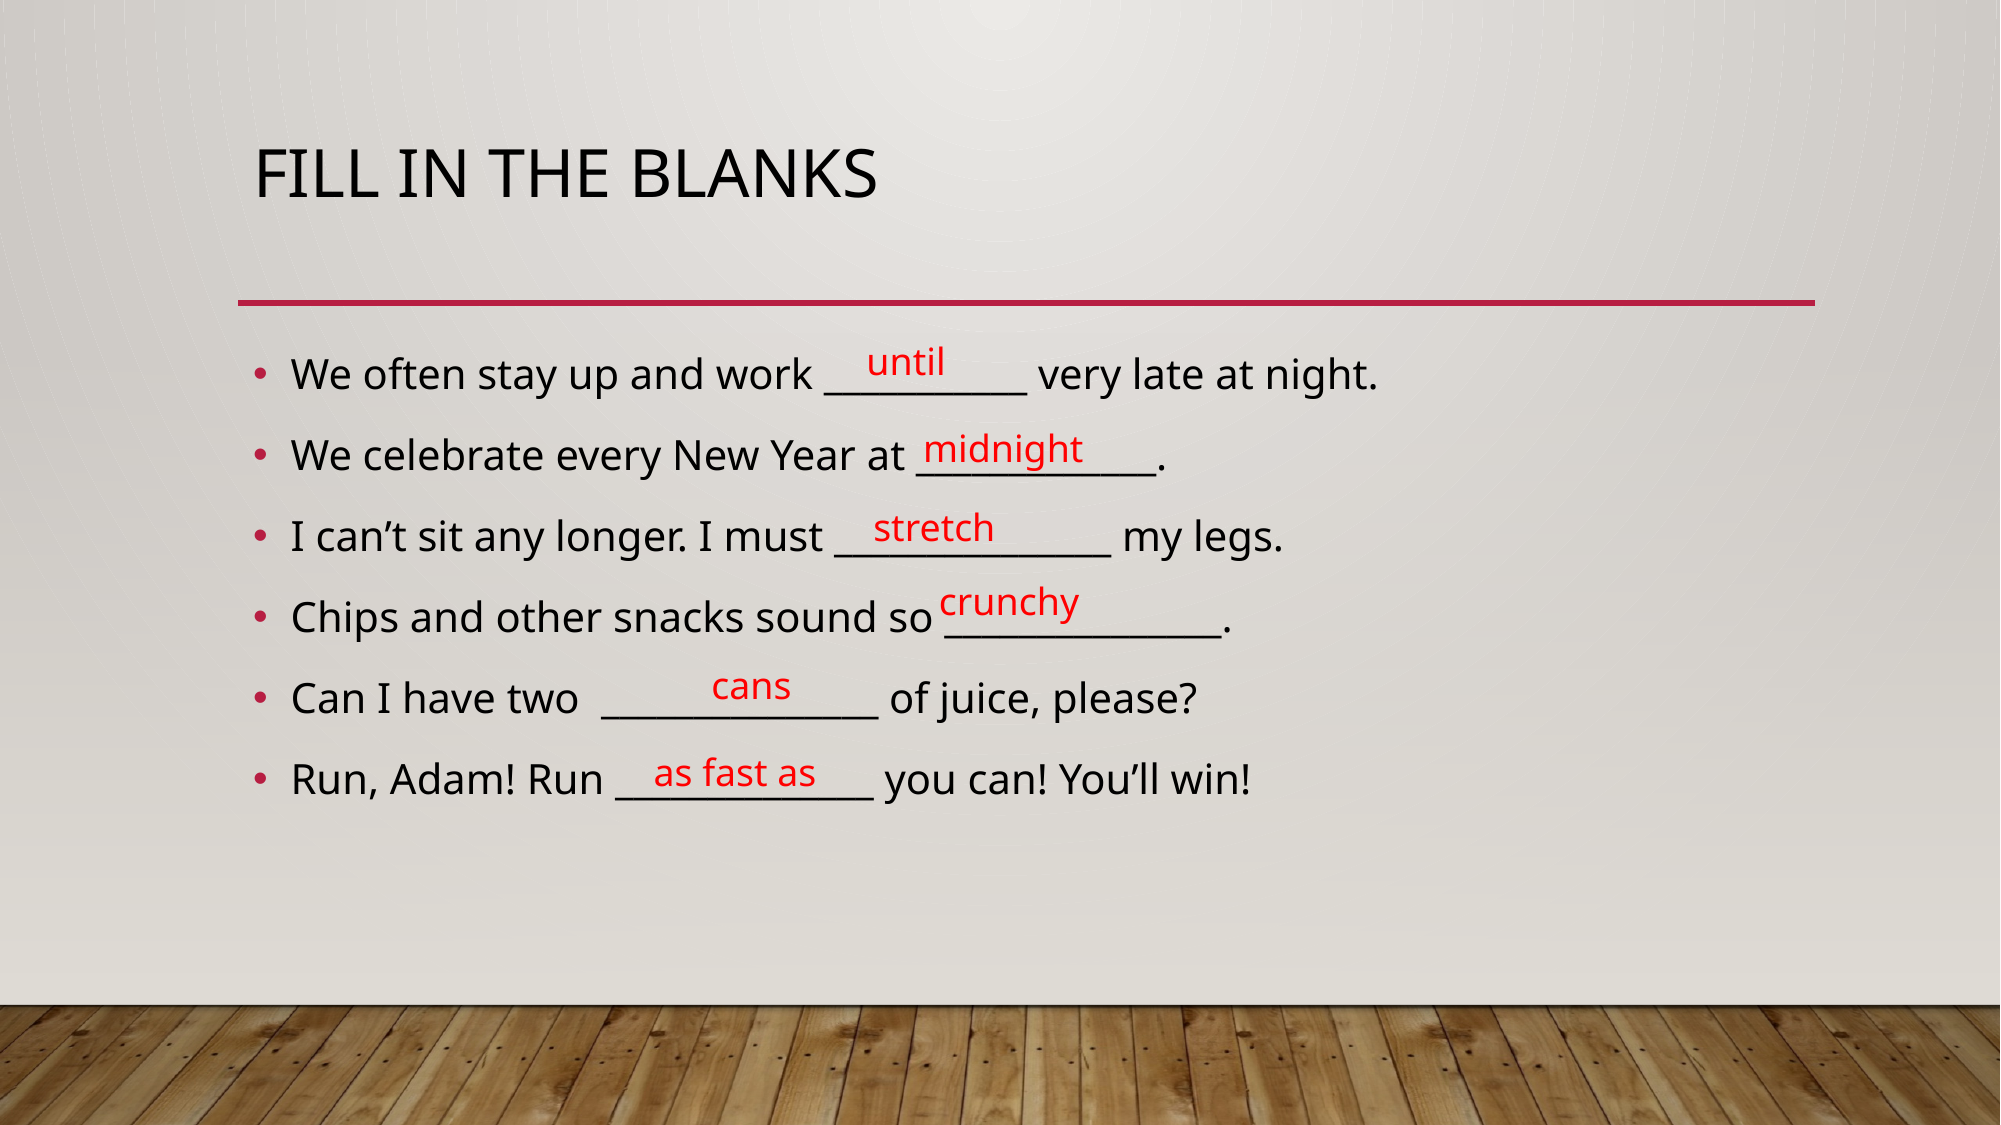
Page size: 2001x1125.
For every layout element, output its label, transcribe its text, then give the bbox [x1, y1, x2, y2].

text_box midnight [908, 417, 1099, 478]
text_box until [851, 330, 961, 391]
text_box cans [696, 654, 807, 715]
list We often stay up and work ___________ very late at night. We celebrate every New Year at _____________. I can’t sit any longer. I must _______________ my legs. Chips and other snacks sound so _______________. Can I have two _______________ of juice, please? Run, Adam! Run ______________ you can! You’ll win! [238, 330, 1814, 897]
text_box stretch [858, 496, 1011, 556]
picture [0, 1005, 2000, 1125]
text_box as fast as [638, 741, 832, 802]
text_box crunchy [924, 570, 1095, 630]
title Fill in the blanks [238, 131, 1814, 305]
